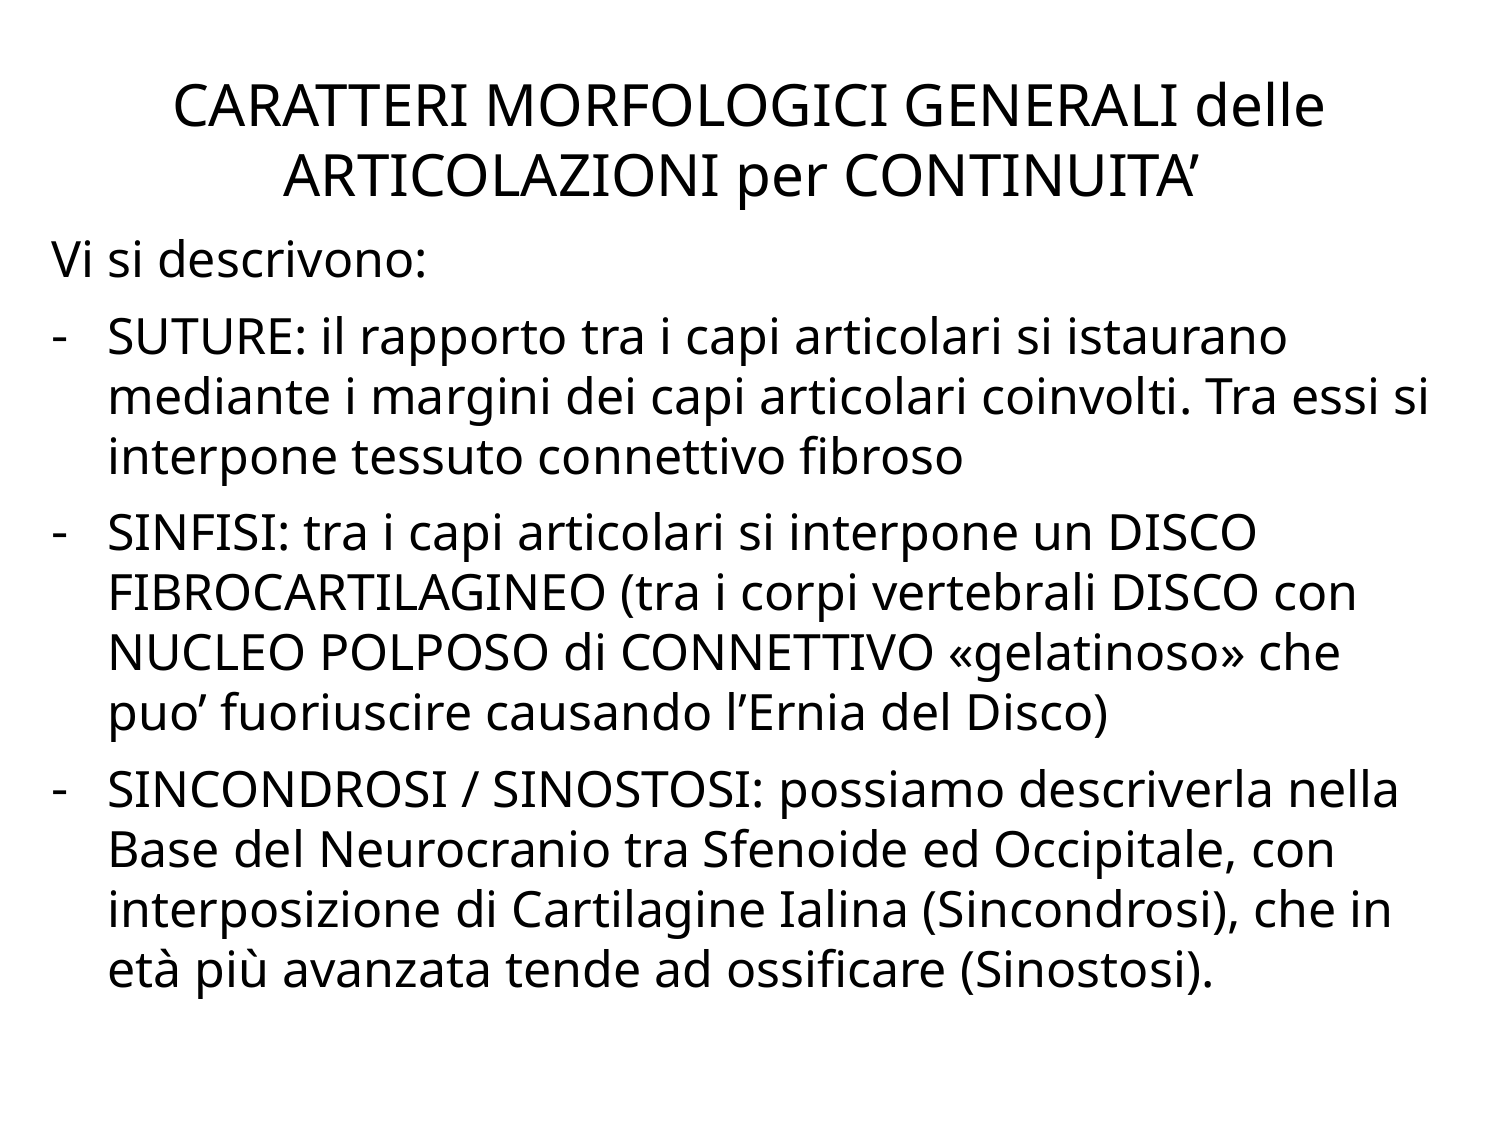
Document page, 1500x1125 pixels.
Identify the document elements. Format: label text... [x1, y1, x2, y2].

list Vi si descrivono: SUTURE: il rapporto tra i capi articolari si istaurano mediante i margini dei capi articolari coinvolti. Tra essi si interpone tessuto connettivo fibroso SINFISI: tra i capi articolari si interpone un DISCO FIBROCARTILAGINEO (tra i corpi vertebrali DISCO con NUCLEO POLPOSO di CONNETTIVO «gelatinoso» che puo’ fuoriuscire causando l’Ernia del Disco) SINCONDROSI / SINOSTOSI: possiamo descriverla nella Base del Neurocranio tra Sfenoide ed Occipitale, con interposizione di Cartilagine Ialina (Sincondrosi), che in età più avanzata tende ad ossificare (Sinostosi). [36, 219, 1462, 1106]
title CARATTERI MORFOLOGICI GENERALI delle ARTICOLAZIONI per CONTINUITA’ [75, 21, 1424, 219]
